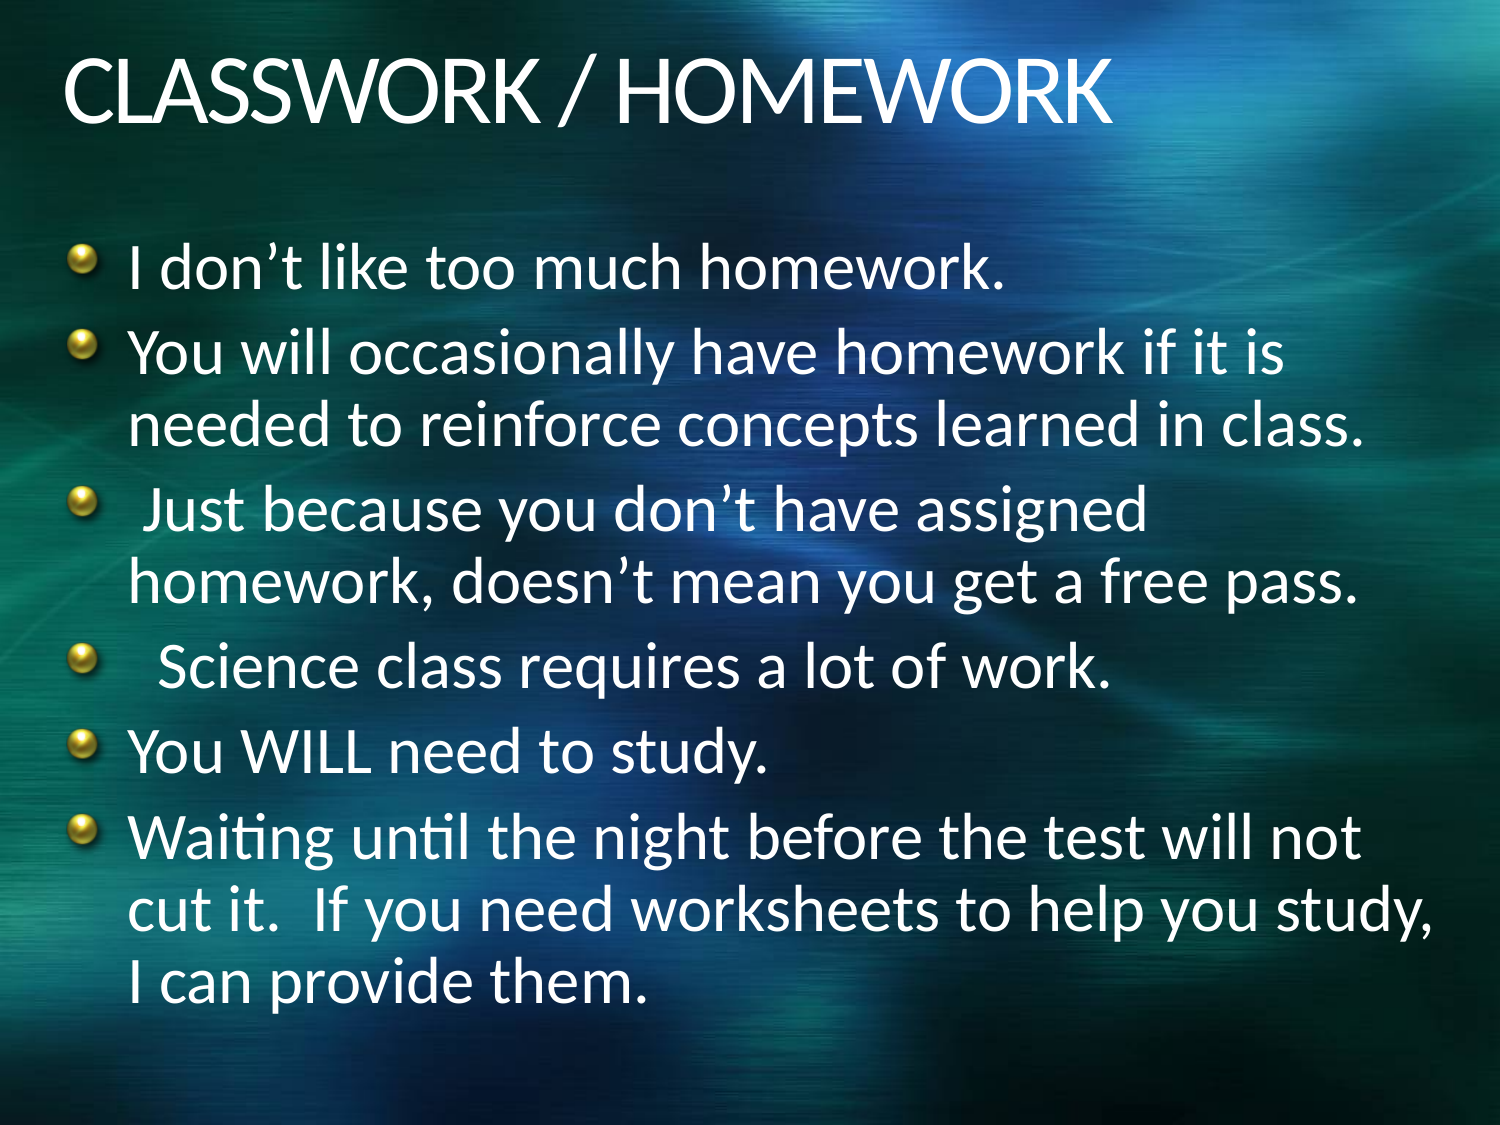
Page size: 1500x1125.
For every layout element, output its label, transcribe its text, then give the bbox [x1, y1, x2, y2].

title CLASSWORK / HOMEWORK [62, 37, 1438, 147]
picture [0, 0, 1500, 1125]
list I don’t like too much homework. You will occasionally have homework if it is needed to reinforce concepts learned in class. Just because you don’t have assigned homework, doesn’t mean you get a free pass. Science class requires a lot of work. You WILL need to study. Waiting until the night before the test will not cut it. If you need worksheets to help you study, I can provide them. [62, 231, 1438, 1040]
